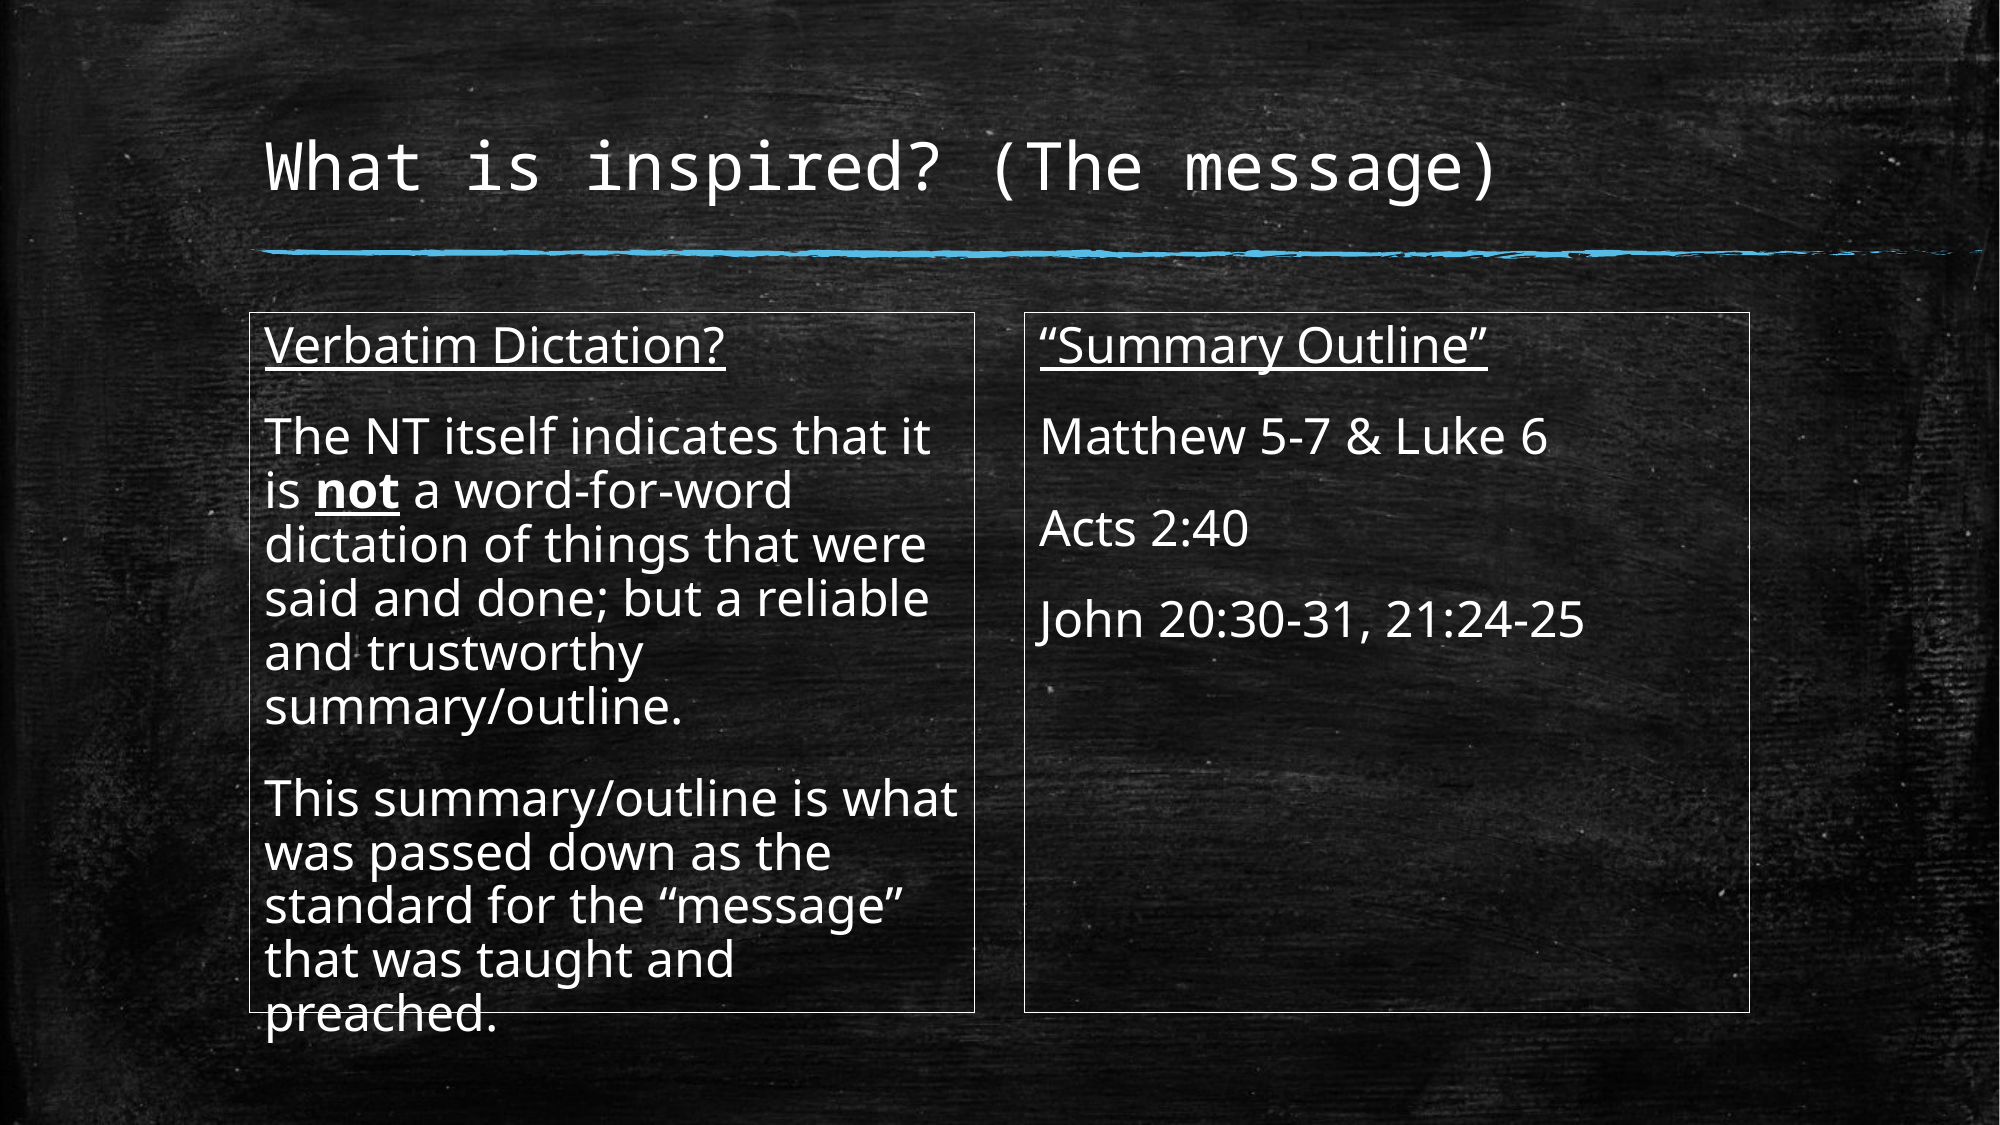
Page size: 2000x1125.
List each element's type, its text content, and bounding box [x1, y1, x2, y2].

title What is inspired? (The message) [249, 45, 1750, 213]
list Verbatim Dictation? The NT itself indicates that it is not a word-for-word dictation of things that were said and done; but a reliable and trustworthy summary/outline. This summary/outline is what was passed down as the standard for the “message” that was taught and preached. [249, 312, 975, 1013]
list “Summary Outline” Matthew 5-7 & Luke 6 Acts 2:40 John 20:30-31, 21:24-25 [1024, 312, 1750, 1013]
